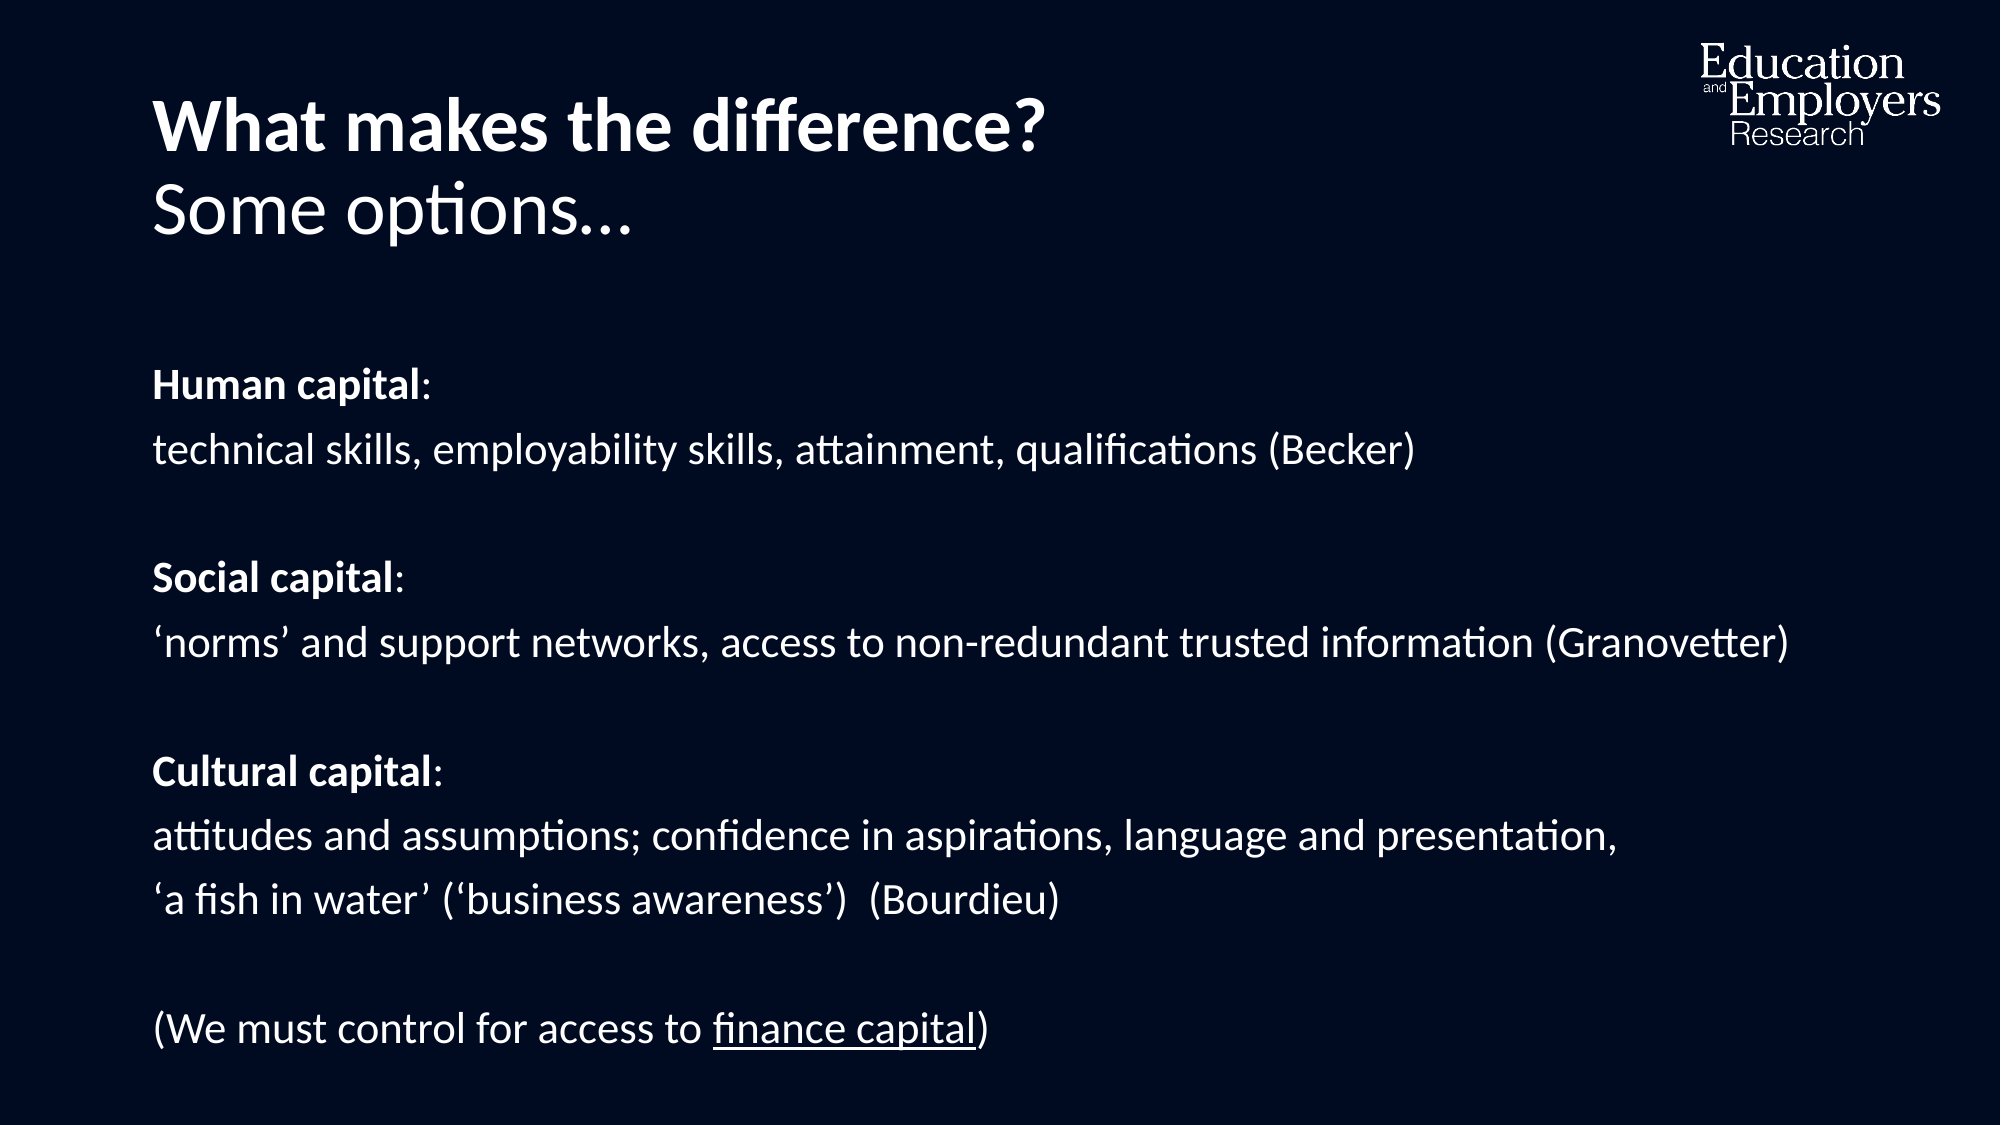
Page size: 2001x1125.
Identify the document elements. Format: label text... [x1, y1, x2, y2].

picture [1699, 40, 1942, 147]
list Human capital: technical skills, employability skills, attainment, qualifications (Becker) Social capital: ‘norms’ and support networks, access to non-redundant trusted information (Granovetter) Cultural capital: attitudes and assumptions; confidence in aspirations, language and presentation, ‘a fish in water’ (‘business awareness’) (Bourdieu) (We must control for access to finance capital) [137, 353, 1863, 1068]
title What makes the difference? Some options… [137, 59, 1863, 278]
